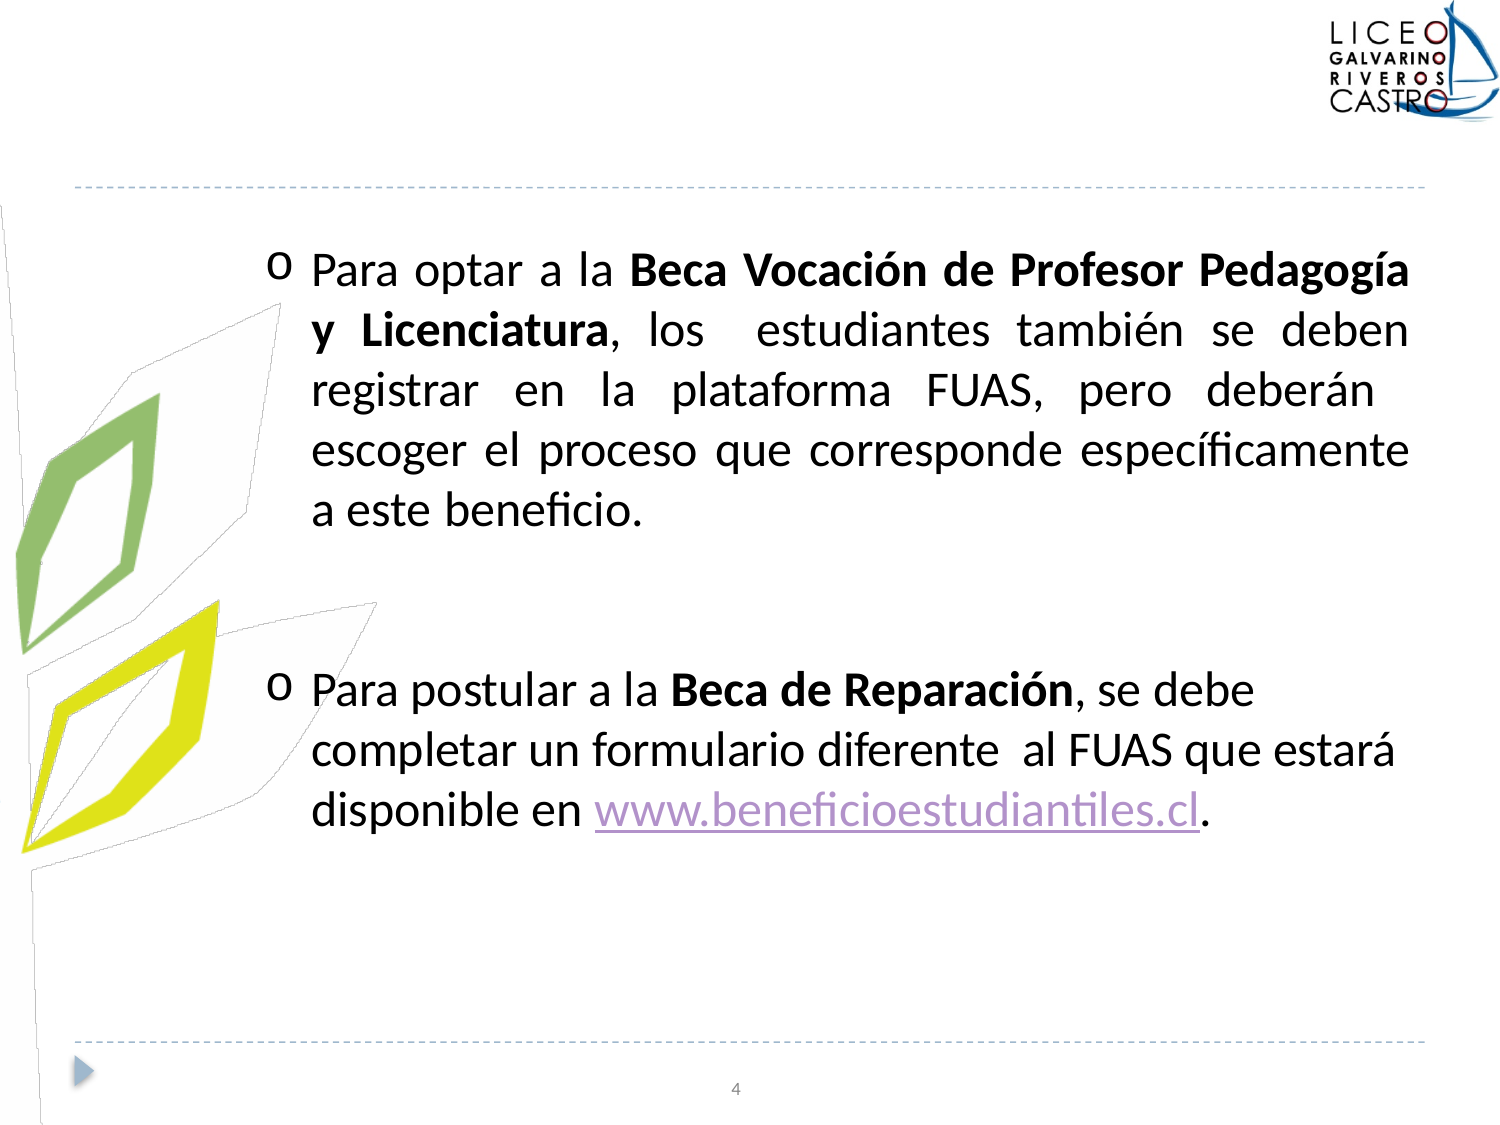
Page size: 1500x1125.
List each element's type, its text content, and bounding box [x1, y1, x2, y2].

text_box Para optar a la Beca Vocación de Profesor Pedagogía y Licenciatura, los estudiantes también se deben registrar en la plataforma FUAS, pero deberán escoger el proceso que corresponde específicamente a este beneficio. Para postular a la Beca de Reparación, se debe completar un formulario diferente al FUAS que estará disponible en www.beneficioestudiantiles.cl. [262, 199, 1411, 837]
picture [1322, 0, 1500, 126]
text_box 4 [727, 1077, 759, 1099]
text_box [0, 124, 450, 1125]
